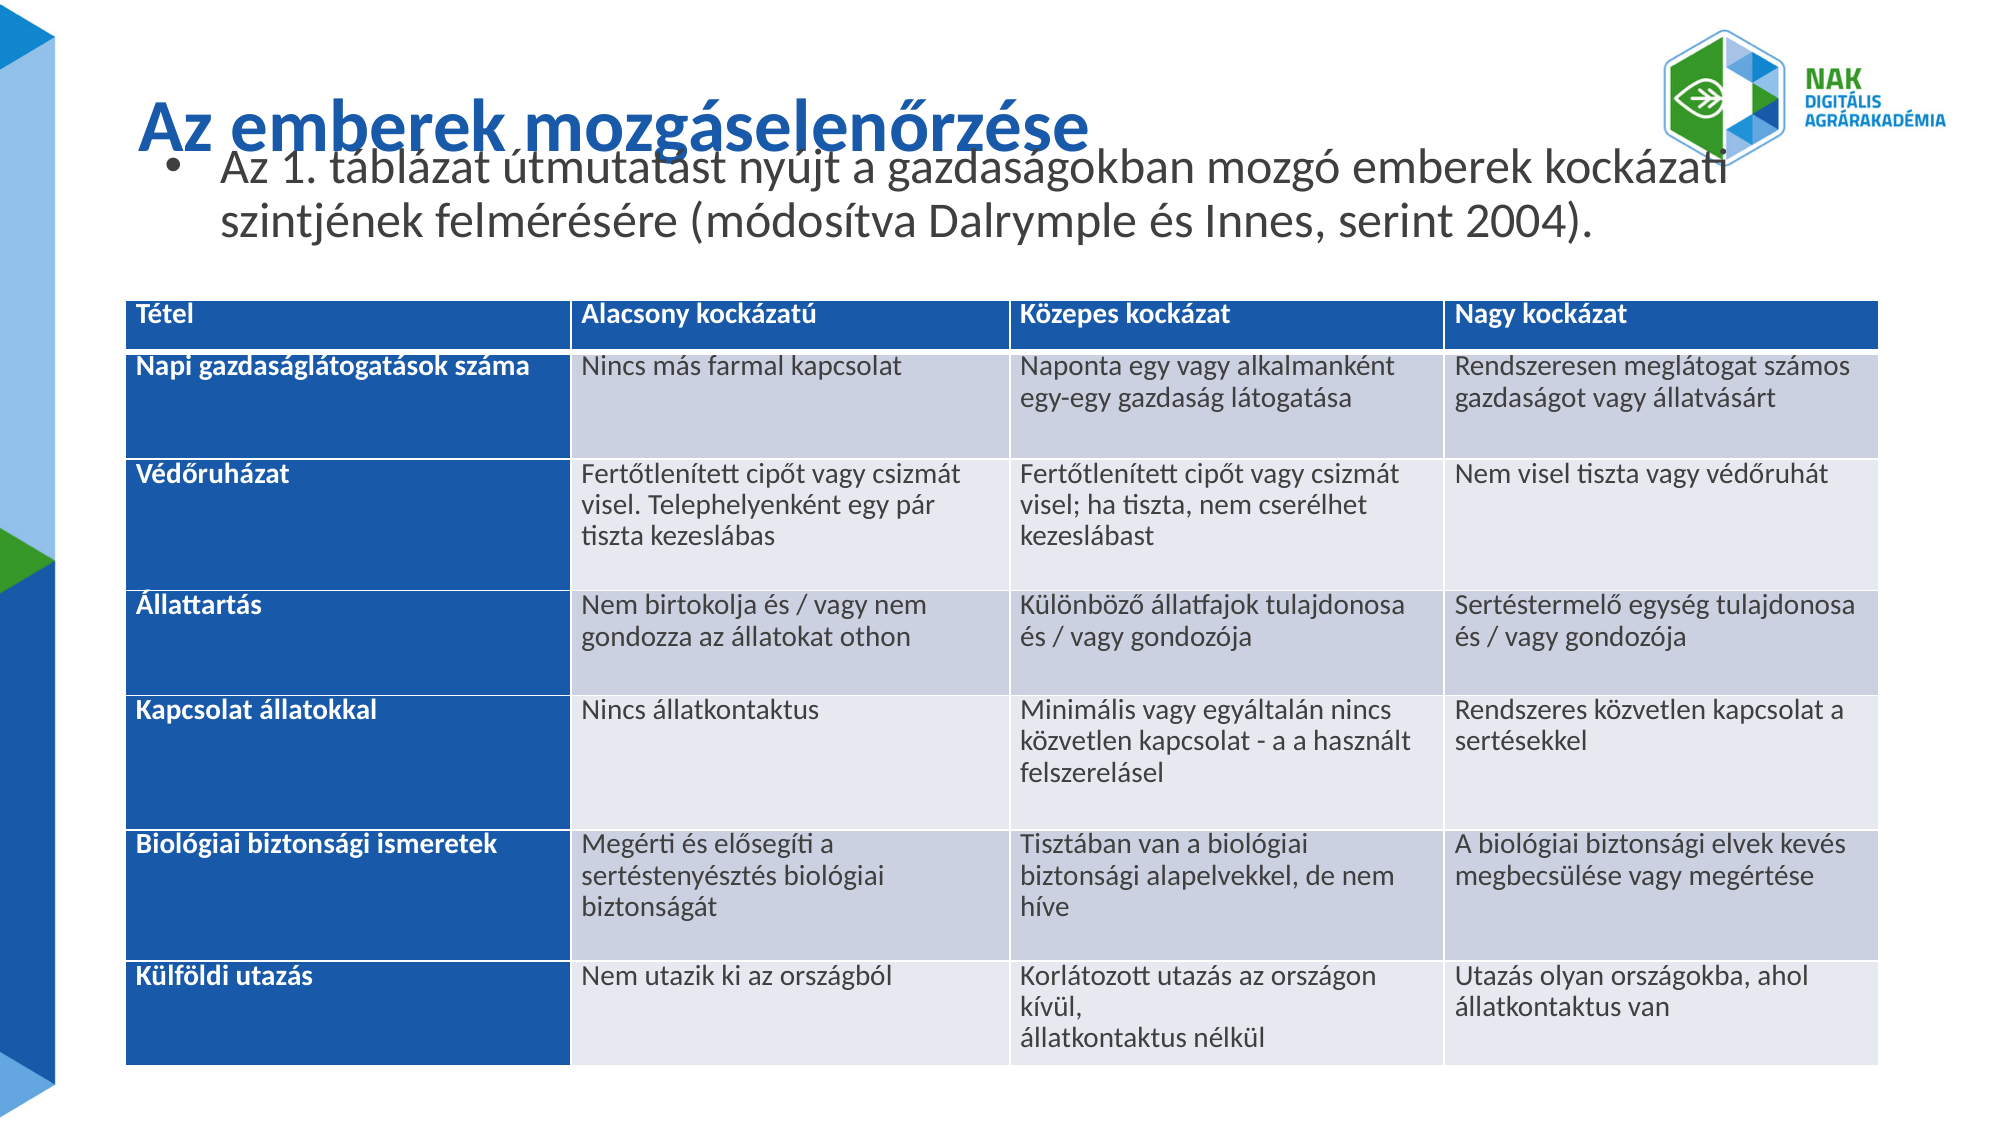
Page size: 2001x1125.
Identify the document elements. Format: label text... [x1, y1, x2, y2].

picture [0, 0, 2001, 1125]
table_cell Biológiai biztonsági ismeretek [126, 831, 570, 960]
table_cell A biológiai biztonsági elvek kevés megbecsülése vagy megértése [1445, 831, 1878, 960]
table_cell Korlátozott utazás az országon kívül, állatkontaktus nélkül [1011, 962, 1443, 1065]
table_cell Napi gazdaságlátogatások száma [126, 355, 570, 458]
table_cell Nem utazik ki az országból [572, 962, 1009, 1065]
table_cell Fertőtlenített cipőt vagy csizmát visel. Telephelyenként egy pár tiszta kezeslábas [572, 460, 1009, 590]
table_cell Rendszeres közvetlen kapcsolat a sertésekkel [1445, 696, 1878, 829]
table_cell Állattartás [126, 591, 570, 695]
list Az 1. táblázat útmutatást nyújt a gazdaságokban mozgó emberek kockázati szintjének felmérésére (módosítva Dalrymple és Innes, serint 2004). [130, 132, 1865, 270]
table_cell Utazás olyan országokba, ahol állatkontaktus van [1445, 962, 1878, 1065]
table_cell Rendszeresen meglátogat számos gazdaságot vagy állatvásárt [1445, 355, 1878, 458]
table_cell Nincs más farmal kapcsolat [572, 355, 1009, 458]
table_cell Különböző állatfajok tulajdonosa és / vagy gondozója [1011, 591, 1443, 695]
table_cell Nem birtokolja és / vagy nem gondozza az állatokat othon [572, 591, 1009, 695]
table_cell Minimális vagy egyáltalán nincs közvetlen kapcsolat - a a használt felszerelásel [1011, 696, 1443, 829]
table_header Tétel [126, 301, 570, 349]
table_cell Fertőtlenített cipőt vagy csizmát visel; ha tiszta, nem cserélhet kezeslábast [1011, 460, 1443, 590]
table_cell Külföldi utazás [126, 962, 570, 1065]
table_cell Naponta egy vagy alkalmanként egy-egy gazdaság látogatása [1011, 355, 1443, 458]
table_cell Kapcsolat állatokkal [126, 696, 570, 829]
table_cell Védőruházat [126, 460, 570, 590]
table_cell Nincs állatkontaktus [572, 696, 1009, 829]
table_cell Megérti és elősegíti a sertéstenyésztés biológiai biztonságát [572, 831, 1009, 960]
table_header Nagy kockázat [1445, 301, 1878, 349]
table_cell Tisztában van a biológiai biztonsági alapelvekkel, de nem híve [1011, 831, 1443, 960]
table_cell Nem visel tiszta vagy védőruhát [1445, 460, 1878, 590]
title Az emberek mozgáselenőrzése [123, 48, 1636, 206]
table_header Közepes kockázat [1011, 301, 1443, 349]
table_cell Sertéstermelő egység tulajdonosa és / vagy gondozója [1445, 591, 1878, 695]
table_header Alacsony kockázatú [572, 301, 1009, 349]
